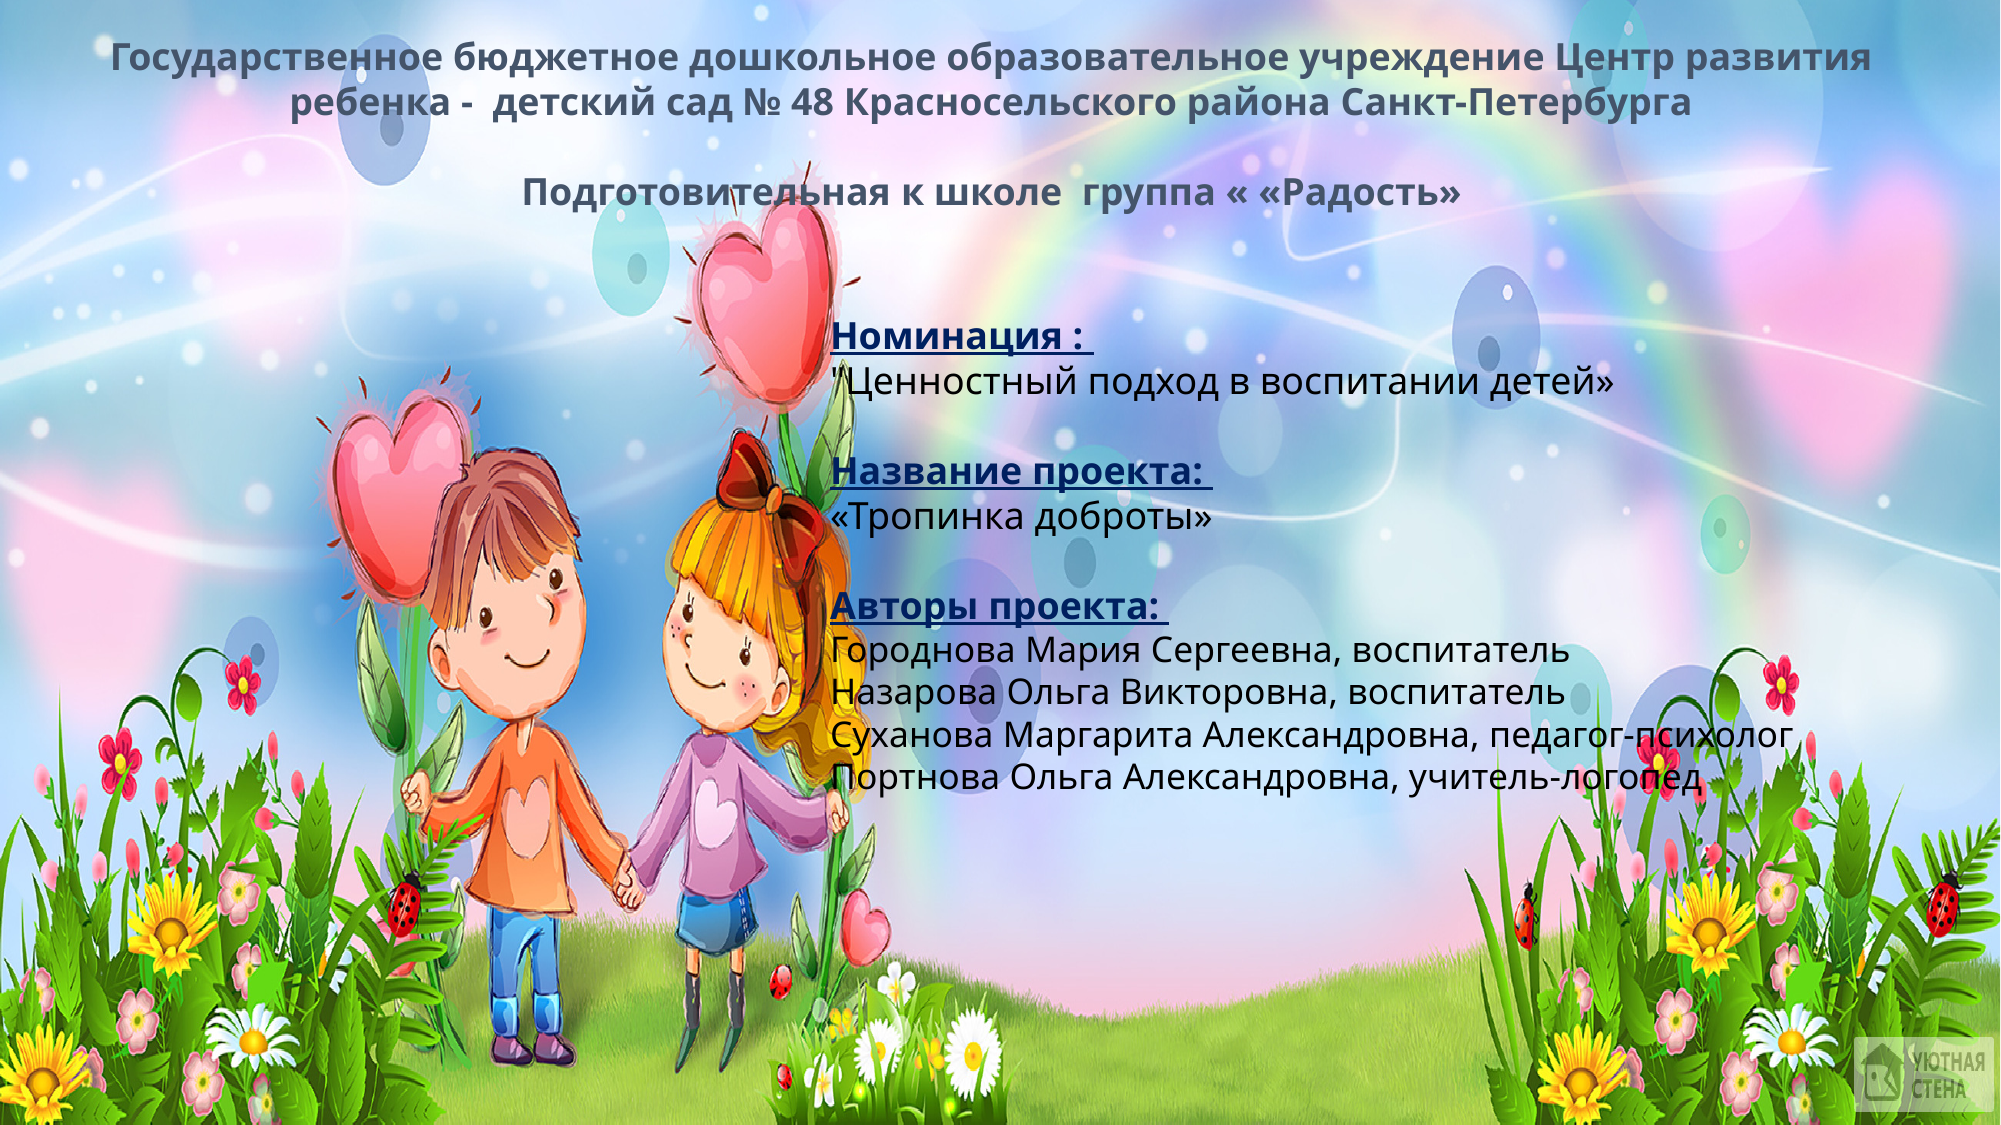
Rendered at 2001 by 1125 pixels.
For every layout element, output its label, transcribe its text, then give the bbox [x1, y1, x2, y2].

text_box Номинация : "Ценностный подход в воспитании детей» Название проекта: «Тропинка доброты» Авторы проекта: Городнова Мария Сергеевна, воспитатель Назарова Ольга Викторовна, воспитатель Суханова Маргарита Александровна, педагог-психолог Портнова Ольга Александровна, учитель-логопед [815, 259, 1978, 805]
picture [0, 0, 2001, 1125]
text_box Государственное бюджетное дошкольное образовательное учреждение Центр развития ребенка - детский сад № 48 Красносельского района Санкт-Петербурга Подготовительная к школе группа « «Радость» [40, 25, 1943, 221]
